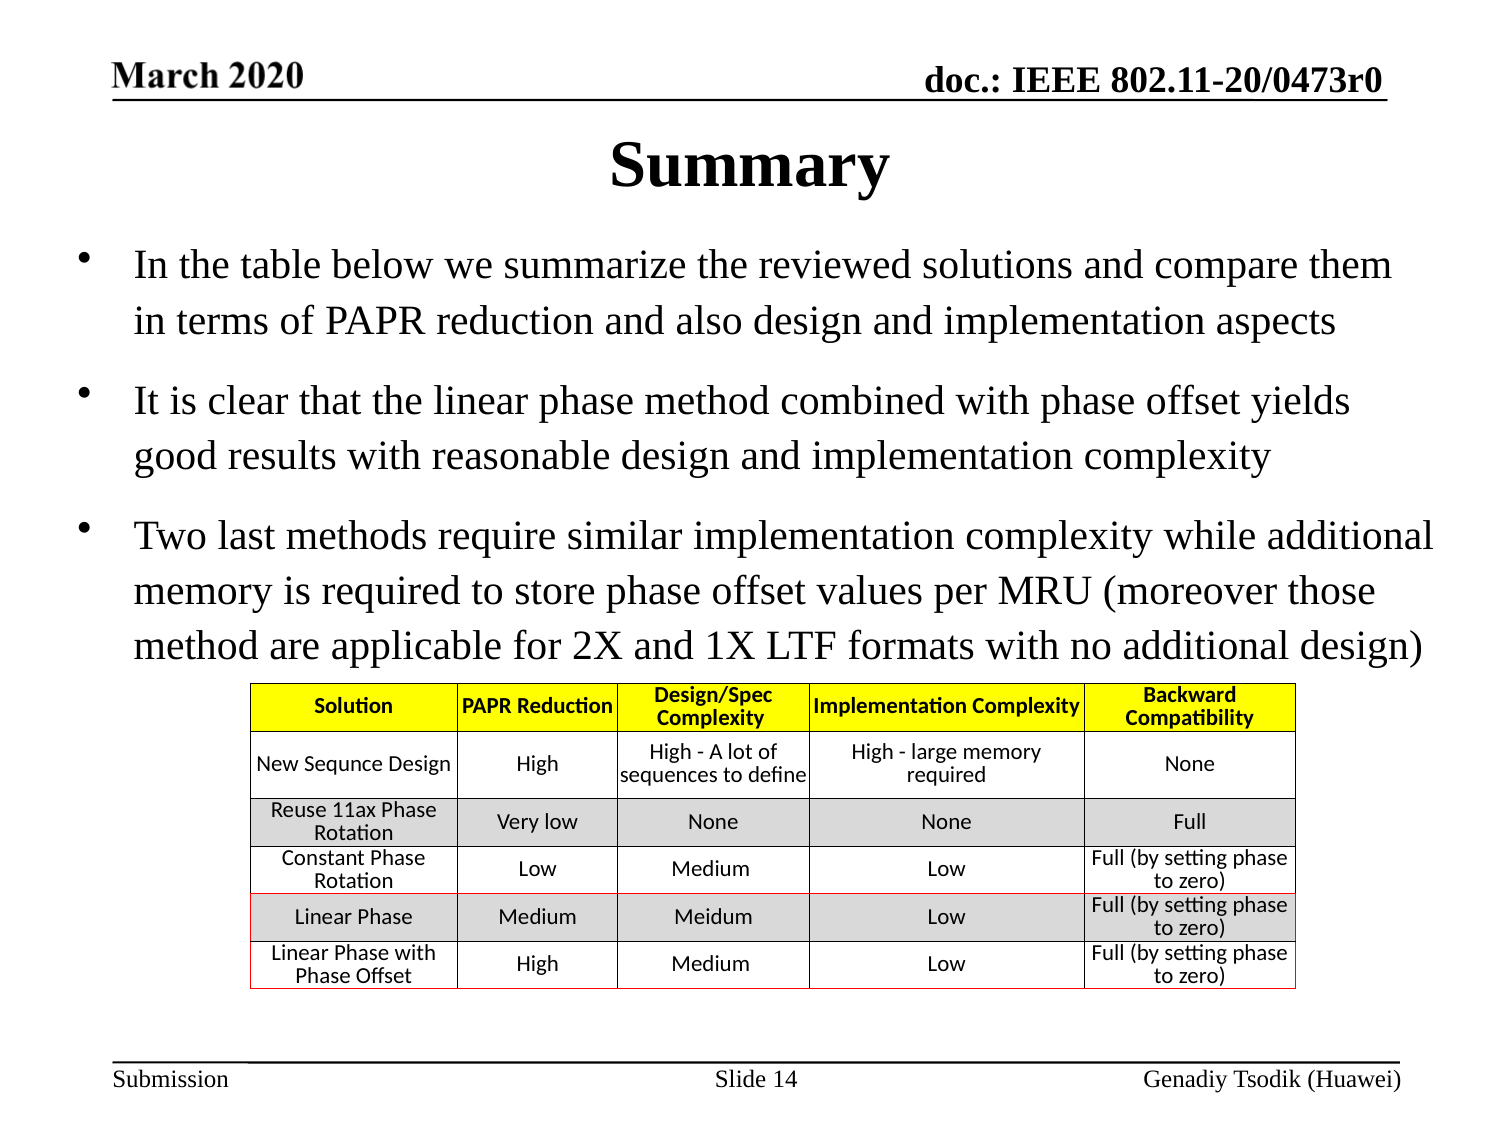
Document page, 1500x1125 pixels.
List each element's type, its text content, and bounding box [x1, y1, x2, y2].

table_cell High - A lot of sequences to define [618, 732, 809, 798]
table_cell New Sequnce Design [251, 732, 457, 798]
table_header Solution [251, 684, 457, 731]
table_header PAPR Reduction [458, 684, 617, 731]
table_cell Linear Phase [251, 894, 457, 941]
table_cell High [458, 942, 617, 988]
table_cell None [810, 799, 1084, 846]
table_cell None [618, 799, 809, 846]
table_cell Constant Phase Rotation [251, 847, 457, 893]
table_cell Full (by setting phase to zero) [1085, 894, 1295, 941]
table_cell Low [810, 847, 1084, 893]
table_cell Reuse 11ax Phase Rotation [251, 799, 457, 846]
table_cell Meidum [618, 894, 809, 941]
text_box In the table below we summarize the reviewed solutions and compare them in terms of PAPR reduction and also design and implementation aspects It is clear that the linear phase method combined with phase offset yields good results with reasonable design and implementation complexity Two last methods require similar implementation complexity while additional memory is required to store phase offset values per MRU (moreover those method are applicable for 2X and 1X LTF formats with no additional design) [62, 224, 1450, 1050]
table_cell High - large memory required [810, 732, 1084, 798]
table_cell Low [458, 847, 617, 893]
table_header Backward Compatibility [1085, 684, 1295, 731]
table_cell Linear Phase with Phase Offset [251, 942, 457, 988]
title Summary [112, 112, 1388, 224]
table_cell Full [1085, 799, 1295, 846]
picture [87, 38, 328, 120]
table_cell Medium [618, 847, 809, 893]
table_cell Medium [618, 942, 809, 988]
table_cell High [458, 732, 617, 798]
table_header Design/Spec Complexity [618, 684, 809, 731]
footer Genadiy Tsodik (Huawei) [1139, 1061, 1402, 1093]
slide_number Slide 14 [712, 1061, 800, 1093]
table_cell Medium [458, 894, 617, 941]
table_header Implementation Complexity [810, 684, 1084, 731]
table_cell Low [810, 942, 1084, 988]
table_cell None [1085, 732, 1295, 798]
table_cell Low [810, 894, 1084, 941]
table_cell Very low [458, 799, 617, 846]
table_cell Full (by setting phase to zero) [1085, 942, 1295, 988]
table_cell Full (by setting phase to zero) [1085, 847, 1295, 893]
